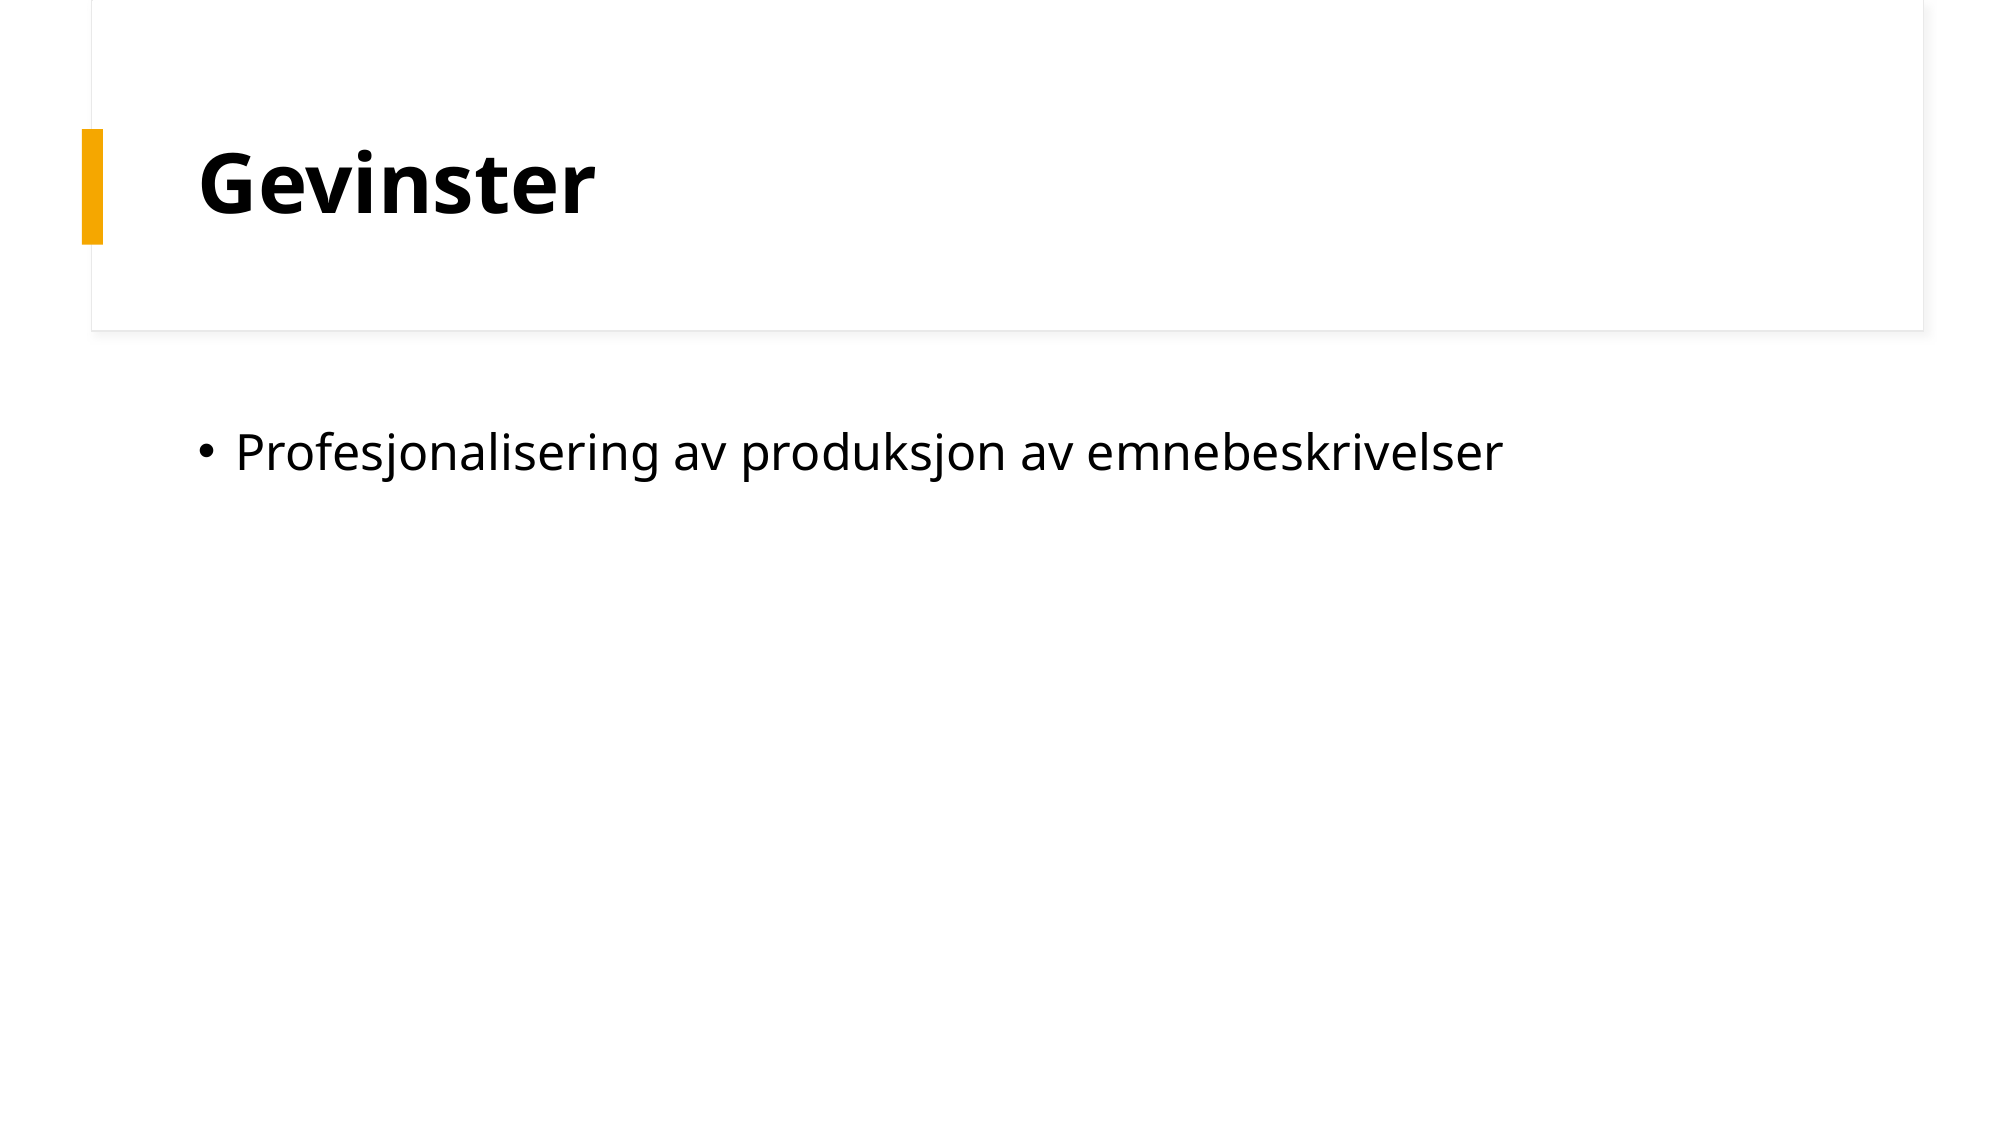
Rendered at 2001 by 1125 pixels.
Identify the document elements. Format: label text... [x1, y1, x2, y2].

title Gevinster [183, 90, 1851, 284]
list Profesjonalisering av produksjon av emnebeskrivelser [183, 406, 1851, 1013]
